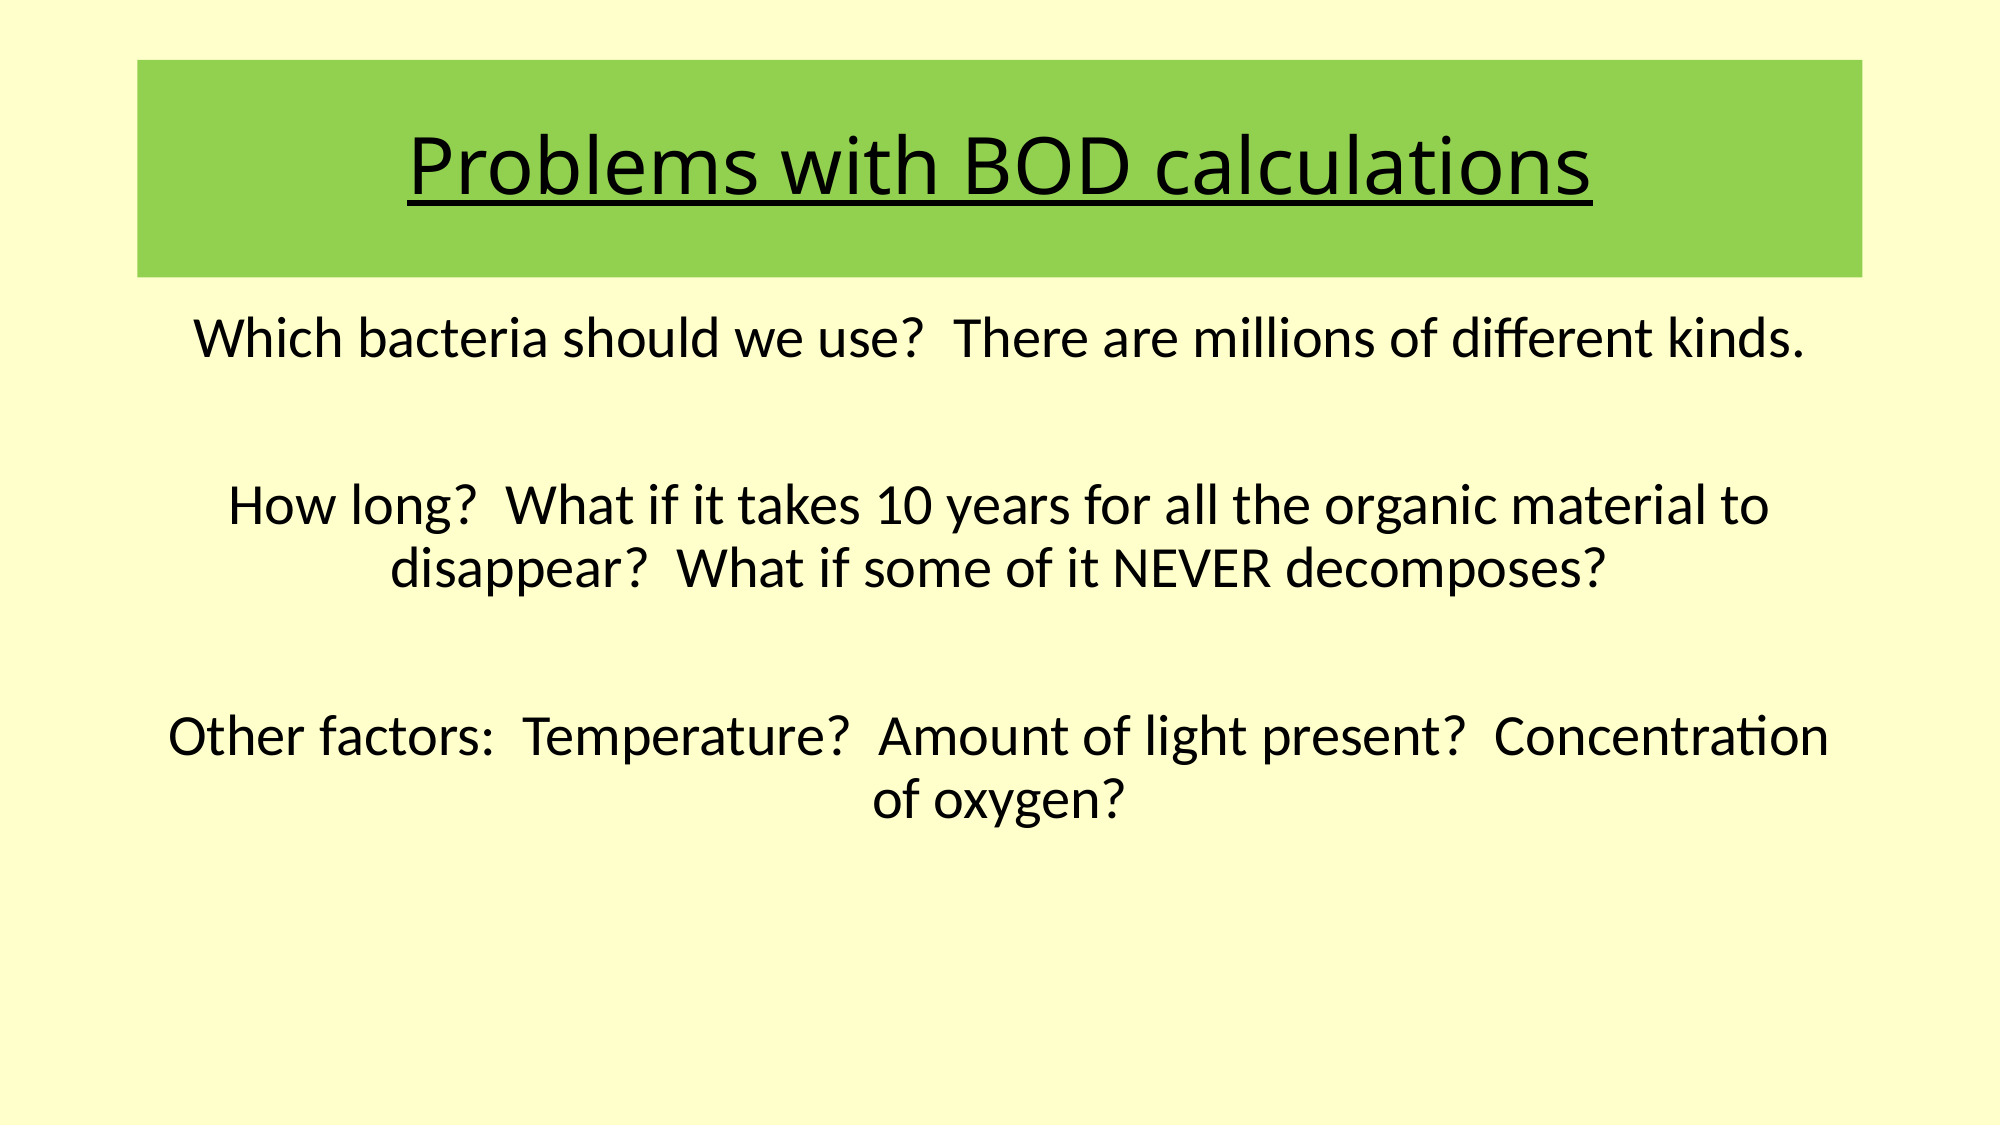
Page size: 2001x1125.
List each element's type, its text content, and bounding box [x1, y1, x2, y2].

title Problems with BOD calculations [137, 59, 1863, 278]
list Which bacteria should we use? There are millions of different kinds. How long? What if it takes 10 years for all the organic material to disappear? What if some of it NEVER decomposes? Other factors: Temperature? Amount of light present? Concentration of oxygen? [137, 299, 1863, 1014]
